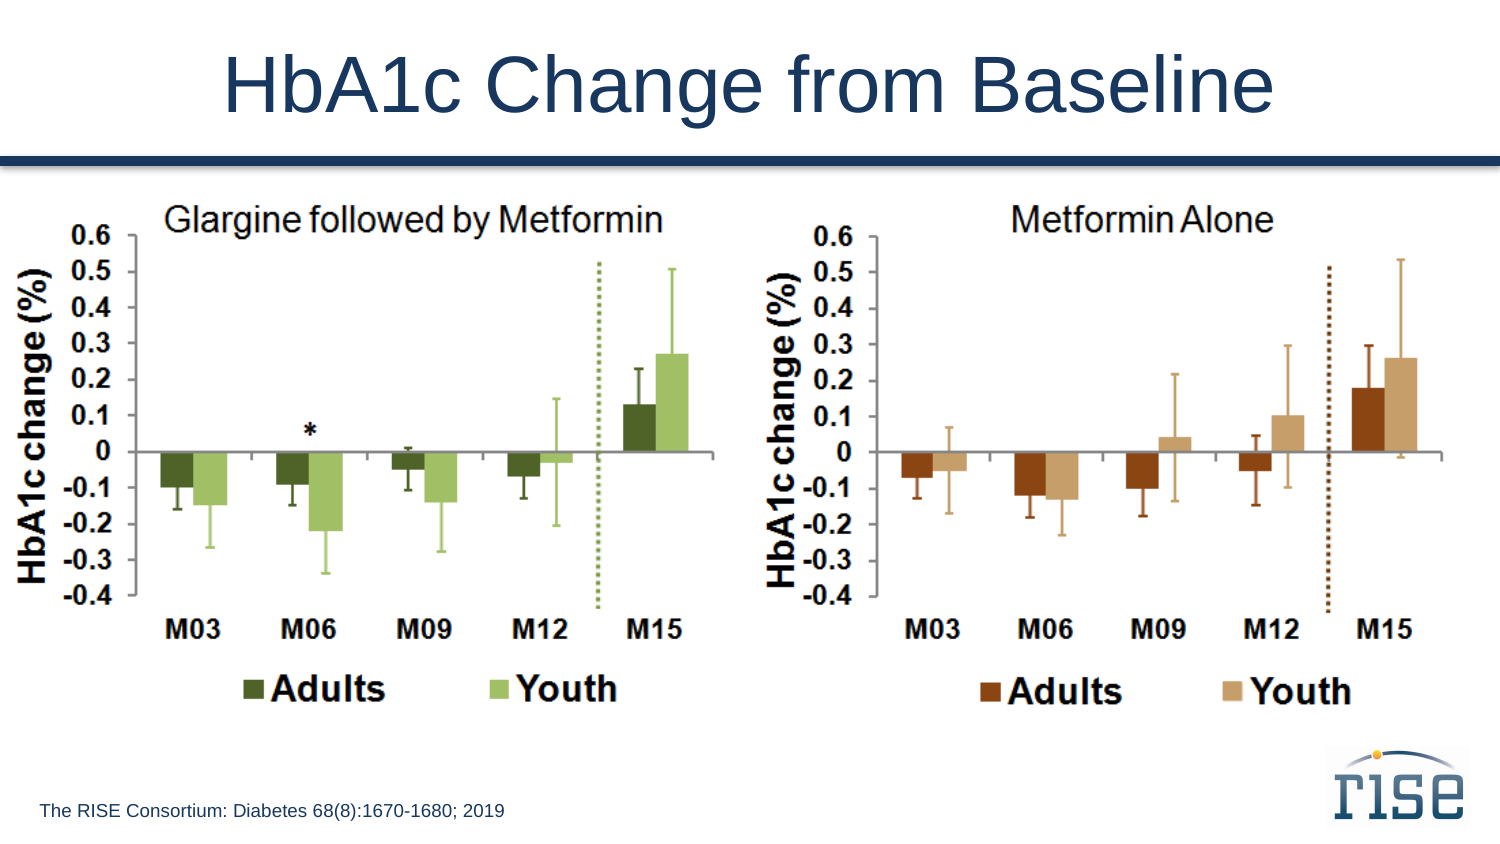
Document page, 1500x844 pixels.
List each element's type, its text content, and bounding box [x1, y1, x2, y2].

title HbA1c Change from Baseline [75, 24, 1425, 136]
picture [1325, 746, 1470, 829]
text_box The RISE Consortium: Diabetes 68(8):1670-1680; 2019 [24, 791, 520, 830]
picture [751, 178, 1465, 725]
picture [11, 178, 722, 725]
